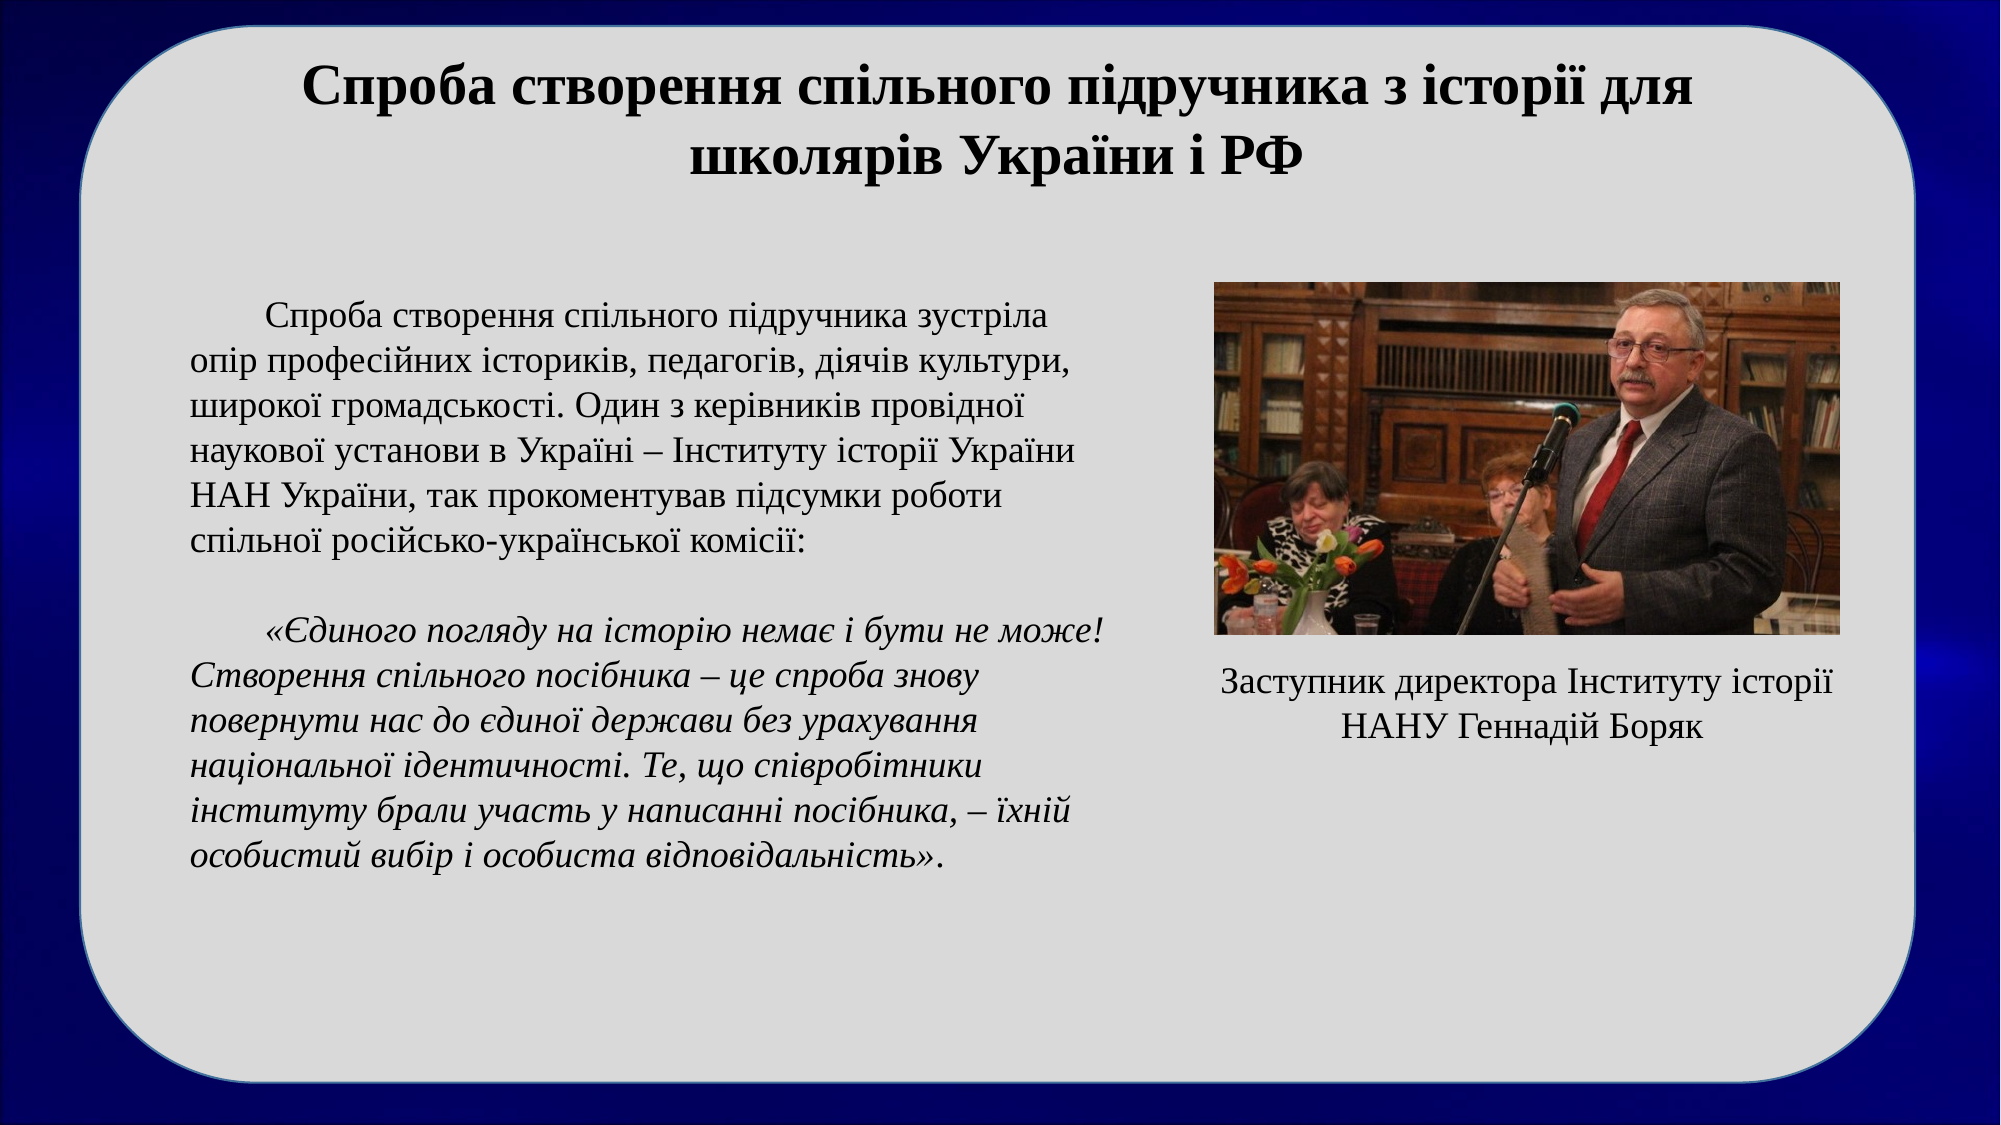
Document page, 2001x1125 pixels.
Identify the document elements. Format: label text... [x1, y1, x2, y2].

text_box [78, 24, 1917, 1084]
text_box Заступник директора Інституту історії НАНУ Геннадій Боряк [1169, 648, 1885, 753]
text_box Спроба створення спільного підручника зустріла опір професійних істориків, педагогів, діячів культури, широкої громадськості. Один з керівників провідної наукової установи в Україні – Інституту історії України НАН України, так прокоментував підсумки роботи спільної російсько-української комісії: «Єдиного погляду на історію немає і бути не може! Створення спільного посібника – це спроба знову повернути нас до єдиної держави без урахування національної ідентичності. Те, що співробітники інституту брали участь у написанні посібника, – їхній особистий вибір і особиста відповідальність». [174, 282, 1139, 883]
picture [0, 0, 2001, 1125]
text_box Спроба створення спільного підручника з історії для школярів України і РФ [267, 38, 1728, 194]
